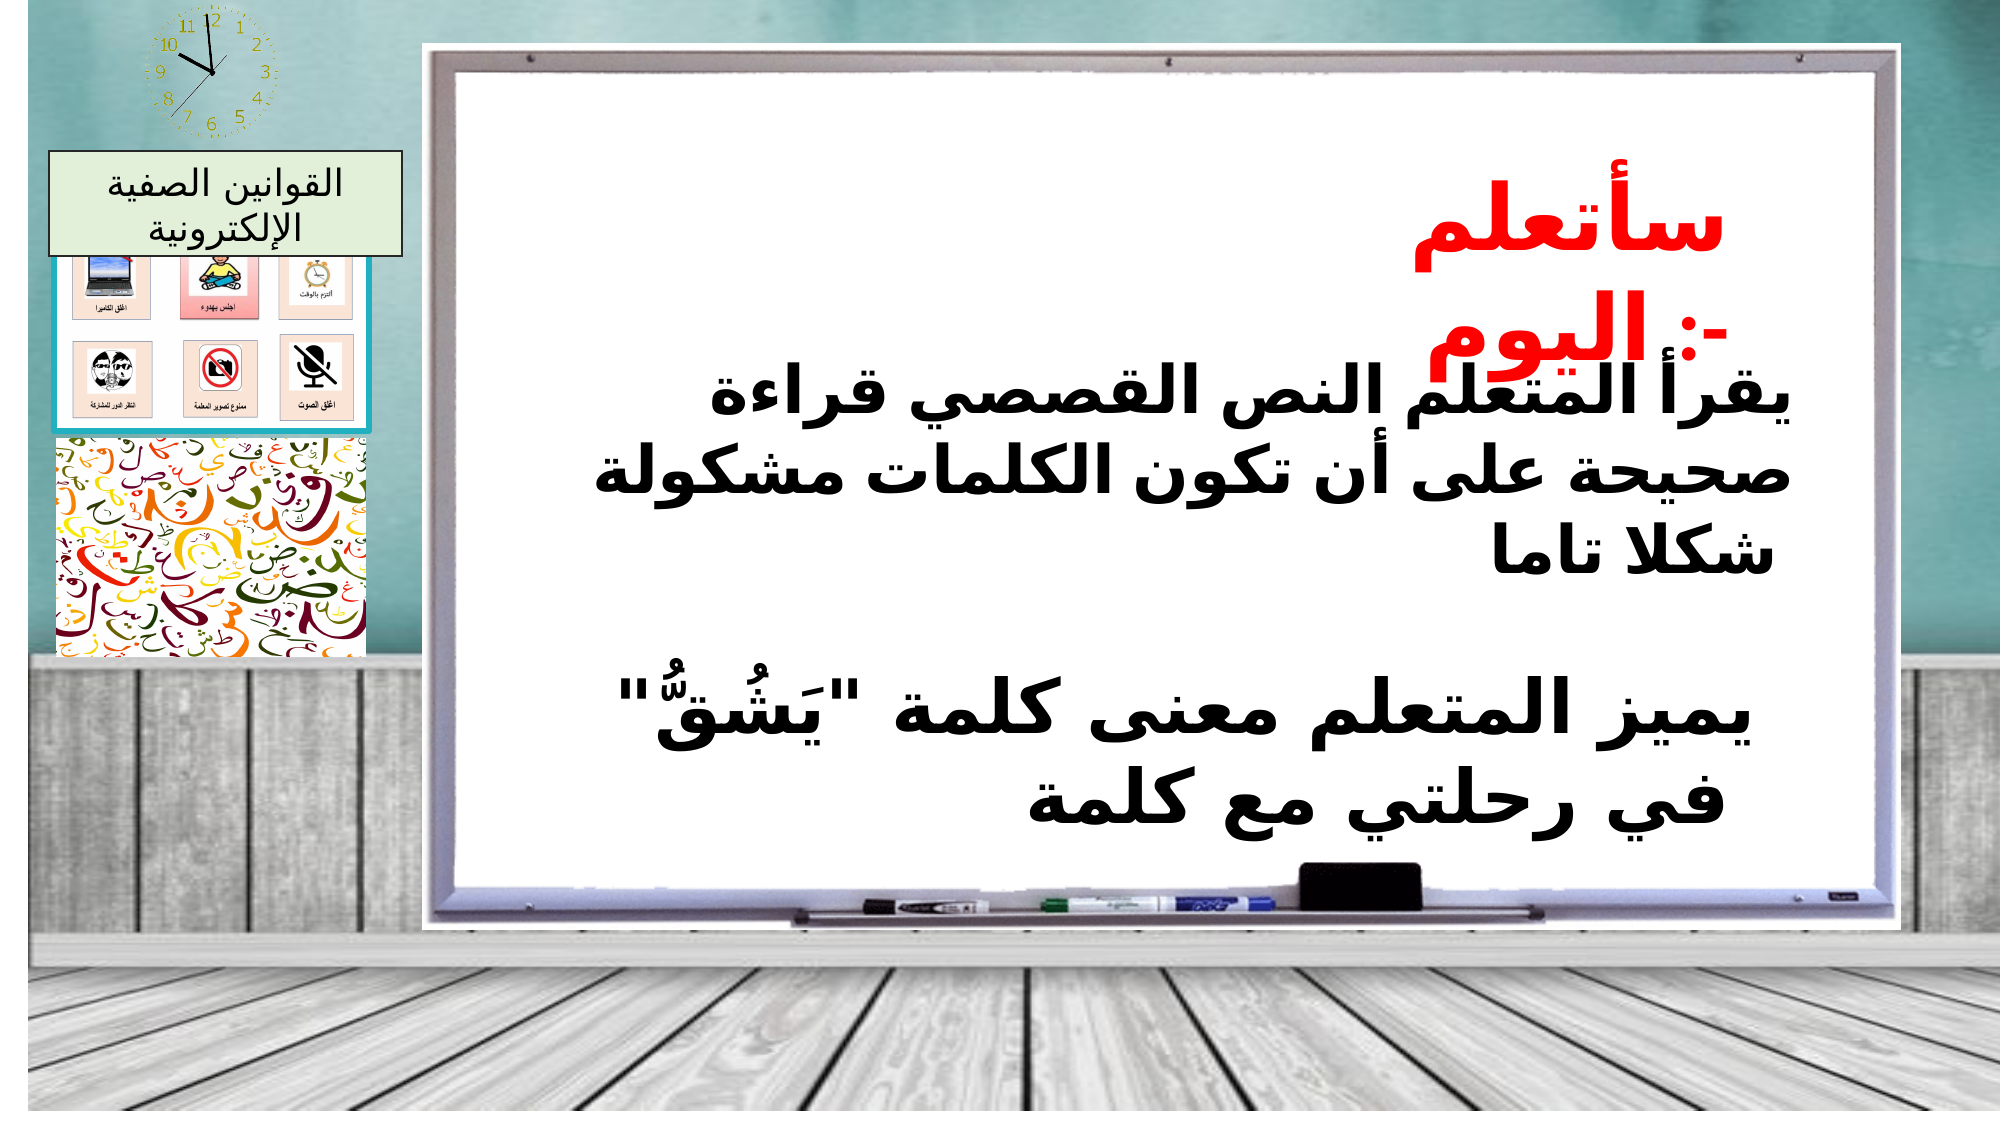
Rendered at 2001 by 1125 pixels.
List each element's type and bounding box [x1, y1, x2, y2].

text_box [28, 0, 2000, 1111]
